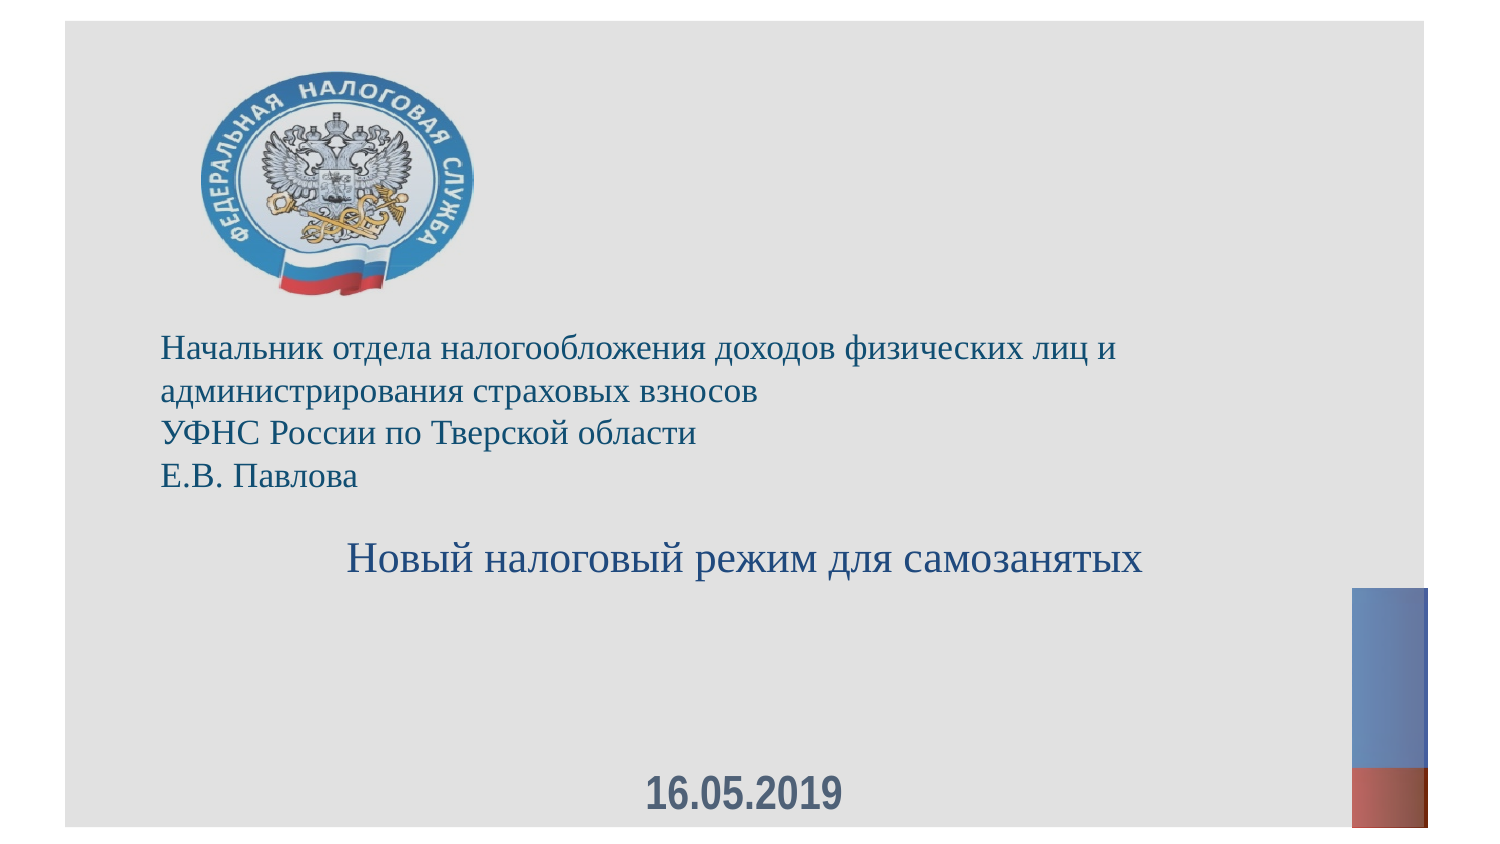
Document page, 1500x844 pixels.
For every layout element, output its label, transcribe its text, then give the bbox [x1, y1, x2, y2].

text_box [63, 19, 1426, 829]
picture [201, 70, 474, 298]
text_box Новый налоговый режим для самозанятых [100, 522, 1391, 588]
picture [1352, 588, 1429, 828]
text_box Начальник отдела налогообложения доходов физических лиц и администрирования страховых взносов УФНС России по Тверской области Е.В. Павлова [147, 317, 1266, 501]
